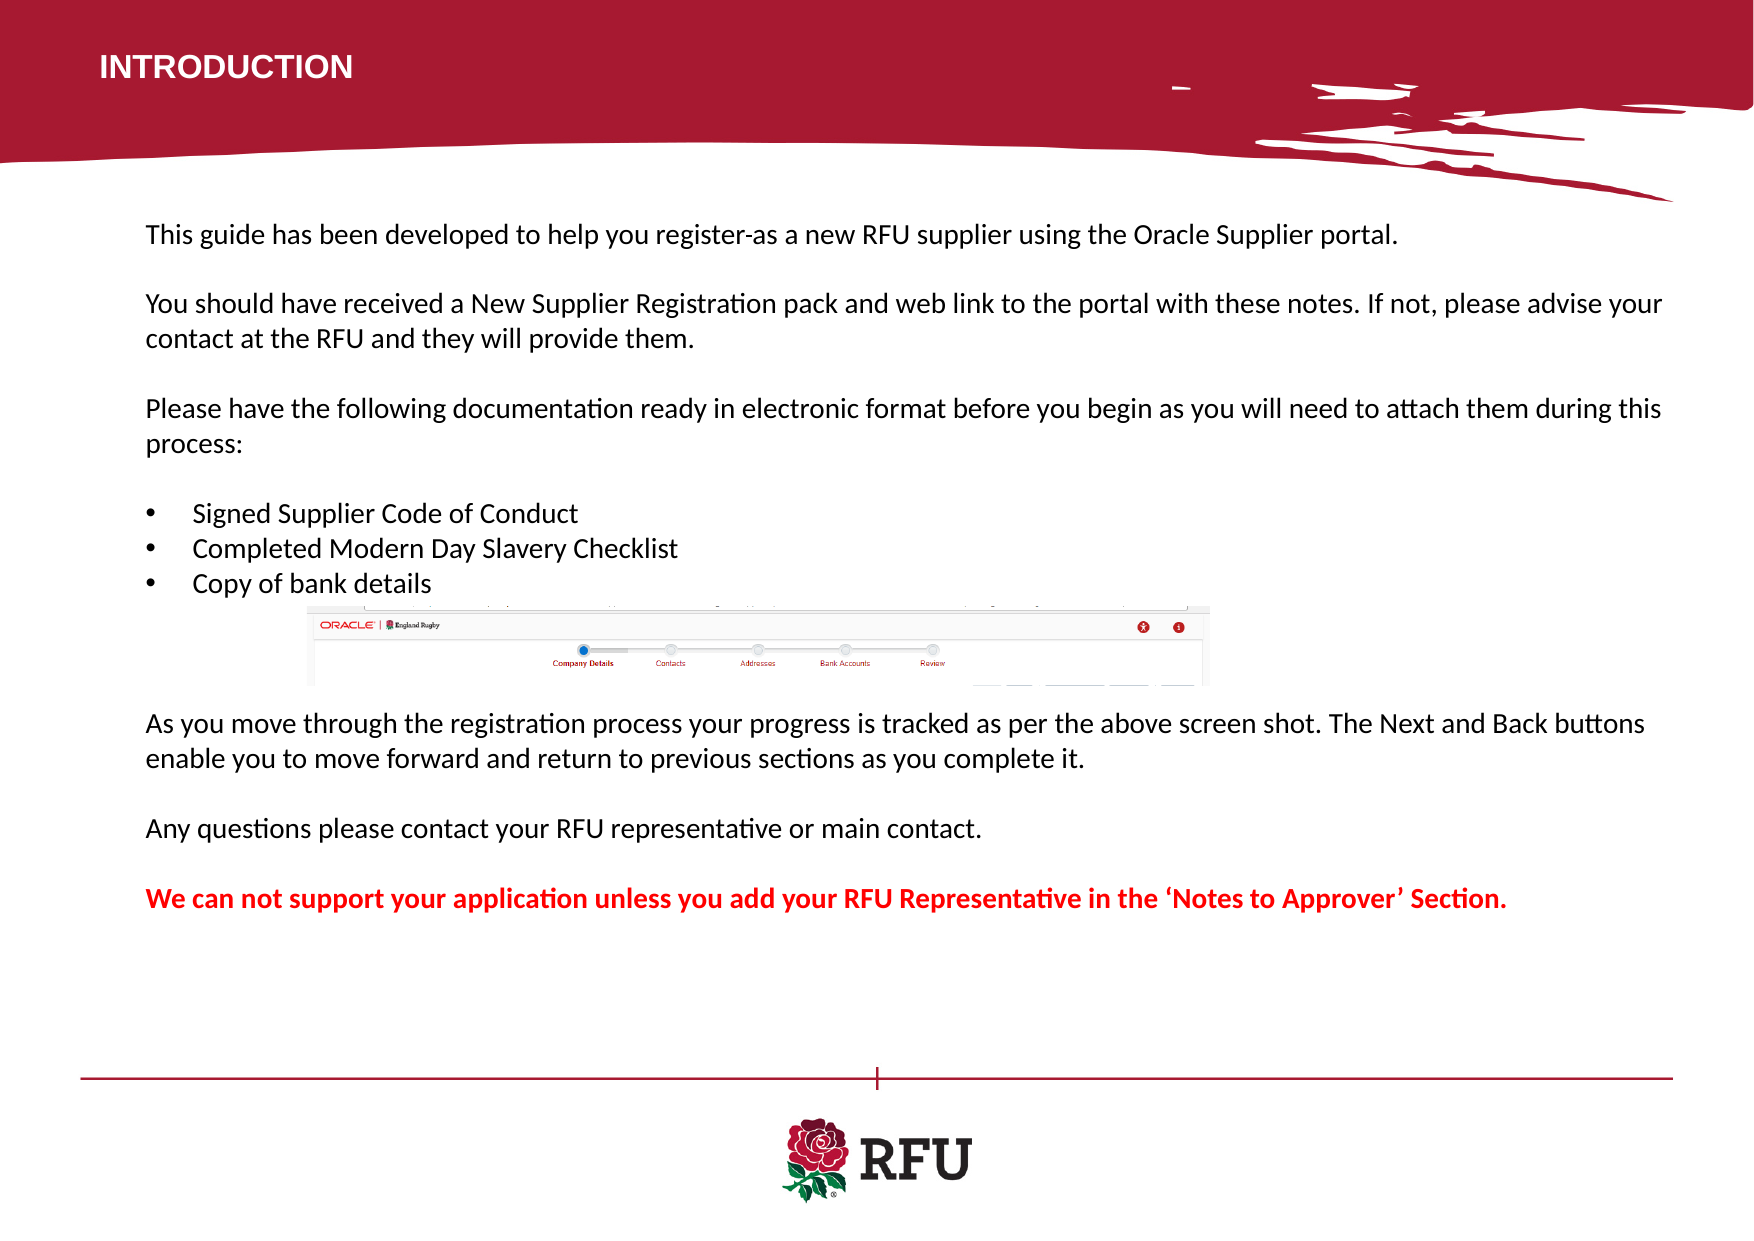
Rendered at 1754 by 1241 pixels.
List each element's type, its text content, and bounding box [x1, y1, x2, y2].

text_box INTRODUCTION [82, 36, 1671, 117]
picture [0, 0, 1754, 1240]
text_box This guide has been developed to help you register as a new RFU supplier using the Oracle Supplier portal. You should have received a New Supplier Registration pack and web link to the portal with these notes. If not, please advise your contact at the RFU and they will provide them. Please have the following documentation ready in electronic format before you begin as you will need to attach them during this process: Signed Supplier Code of Conduct Completed Modern Day Slavery Checklist Copy of bank details As you move through the registration process your progress is tracked as per the above screen shot. The Next and Back buttons enable you to move forward and return to previous sections as you complete it. Any questions please contact your RFU representative or main contact. We can not support your application unless you add your RFU Representative in the ‘Notes to Approver’ Section. [130, 207, 1687, 922]
